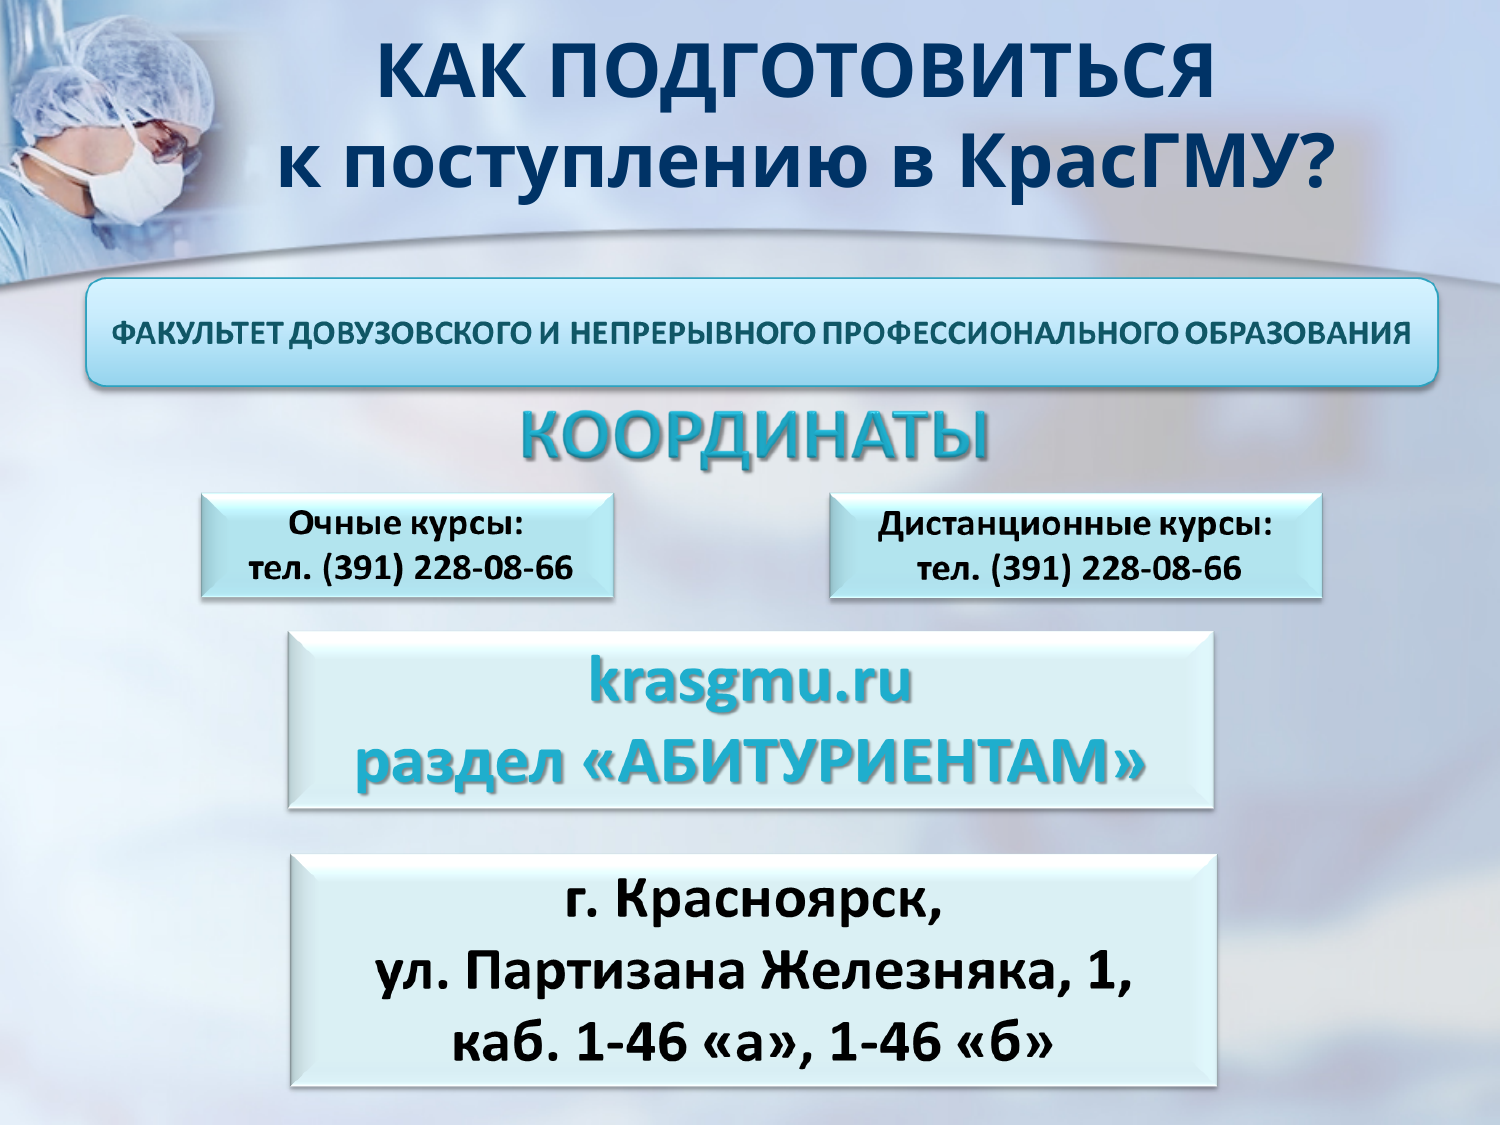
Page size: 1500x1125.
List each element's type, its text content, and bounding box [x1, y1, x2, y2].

picture [0, 0, 1500, 1125]
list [76, 274, 1448, 1125]
title КАК ПОДГОТОВИТЬСЯ к поступлению в КрасГМУ? [200, 24, 1413, 273]
